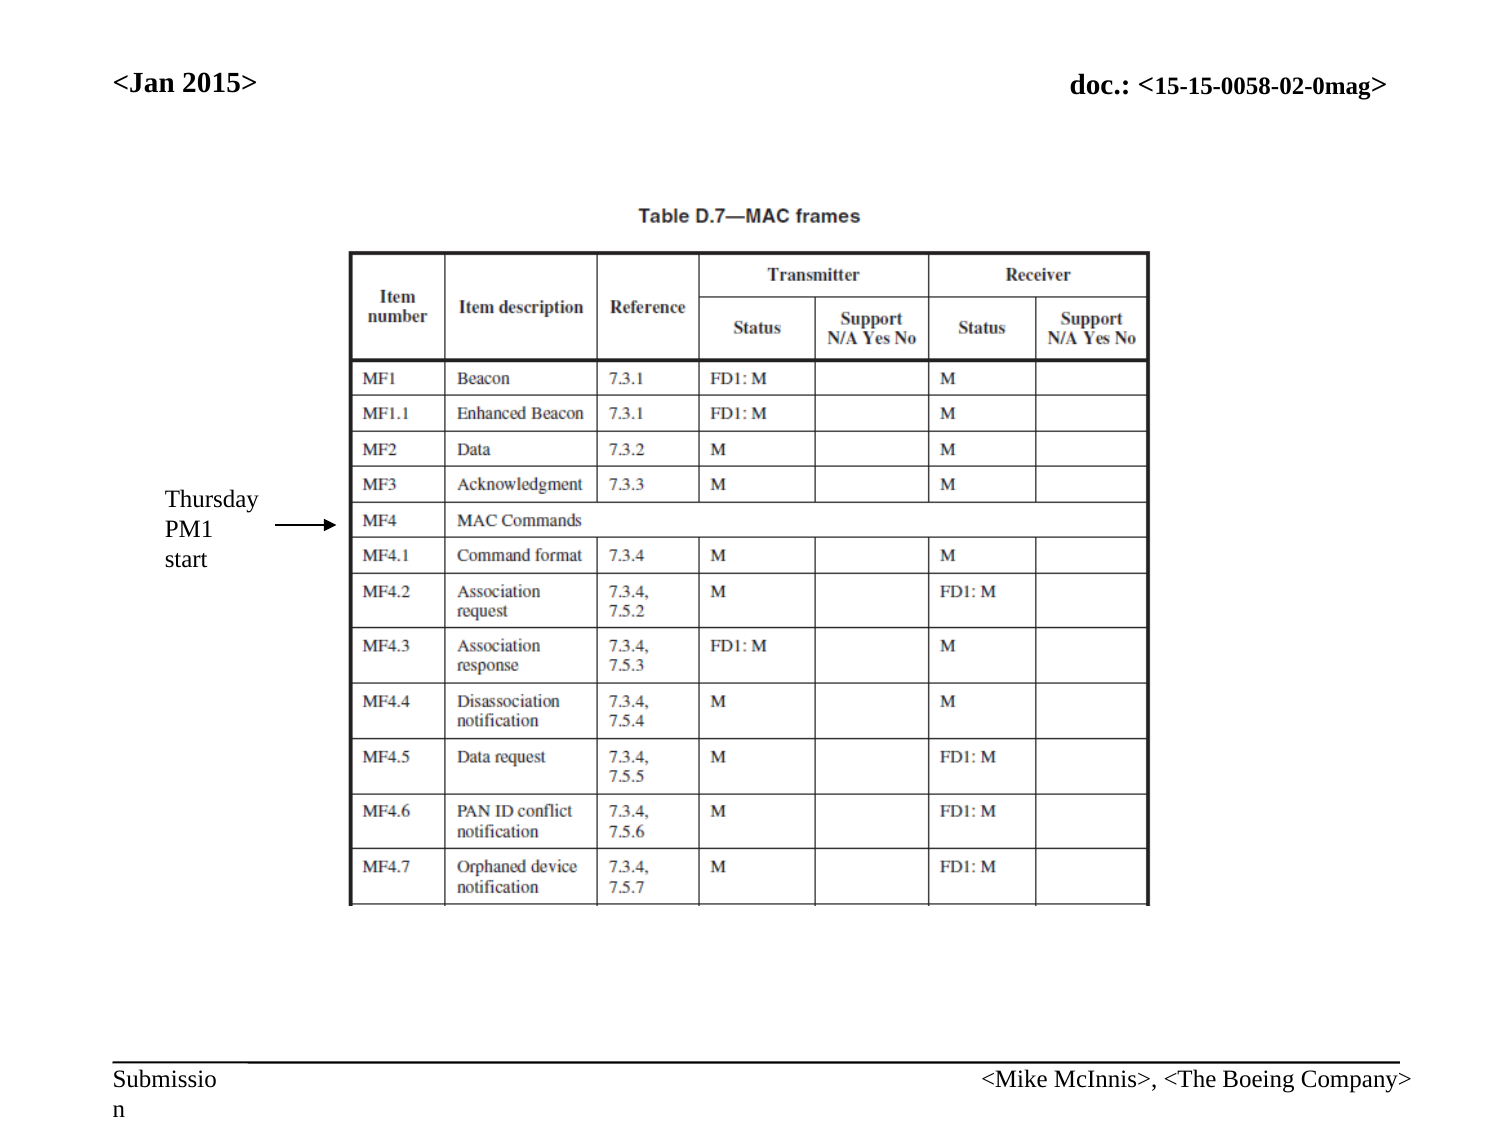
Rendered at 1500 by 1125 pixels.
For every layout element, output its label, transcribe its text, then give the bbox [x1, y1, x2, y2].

text_box Thursday PM1 start [150, 474, 275, 580]
picture [335, 197, 1163, 906]
footer <Mike McInnis>, <The Boeing Company> [899, 1061, 1413, 1093]
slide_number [112, 62, 376, 99]
